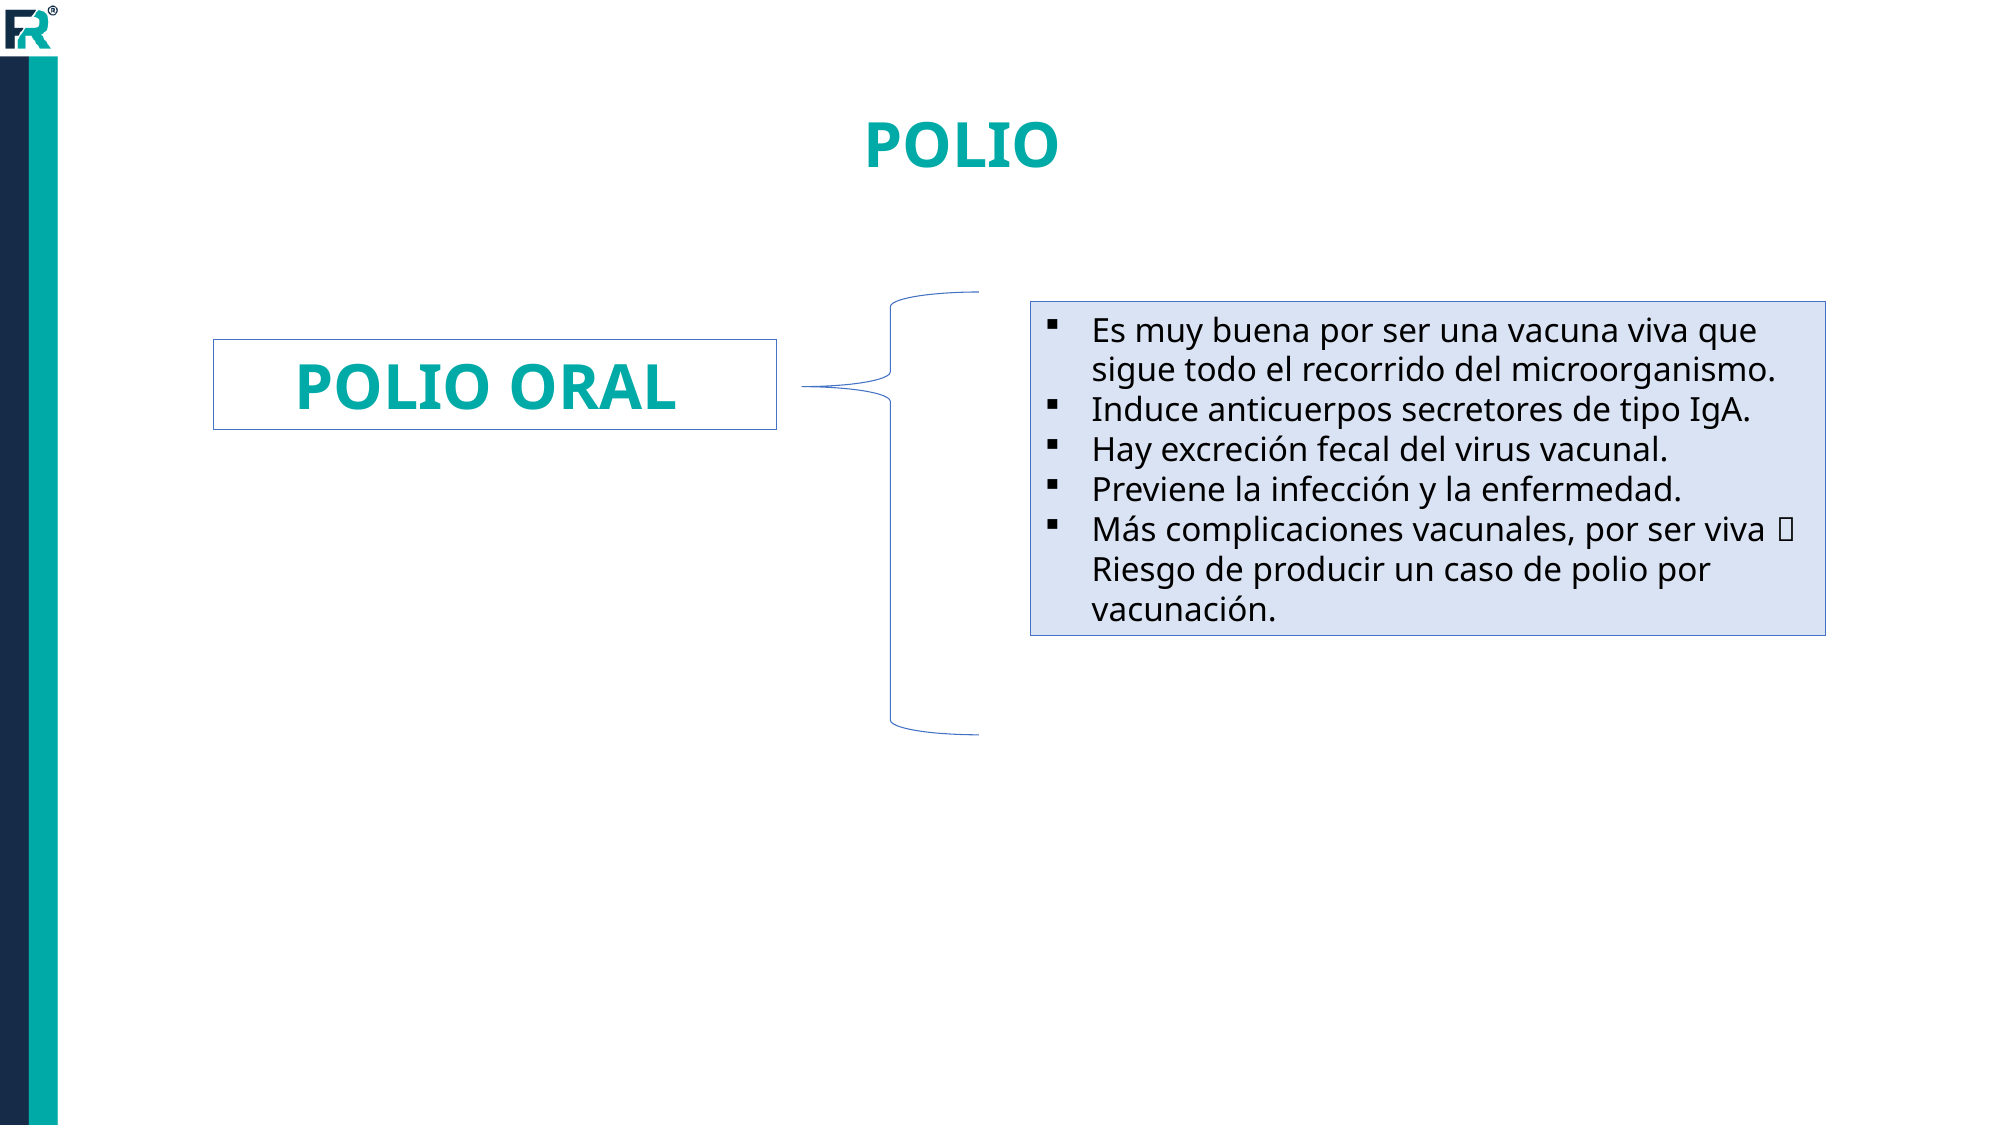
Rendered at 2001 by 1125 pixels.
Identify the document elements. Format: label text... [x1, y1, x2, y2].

text_box POLIO ORAL [213, 339, 777, 430]
text_box Es muy buena por ser una vacuna viva que sigue todo el recorrido del microorganismo. Induce anticuerpos secretores de tipo IgA. Hay excreción fecal del virus vacunal. Previene la infección y la enfermedad. Más complicaciones vacunales, por ser viva  Riesgo de producir un caso de polio por vacunación. [1030, 301, 1826, 636]
text_box [801, 291, 979, 736]
text_box POLIO [750, 98, 1208, 188]
picture [0, 0, 2001, 1125]
